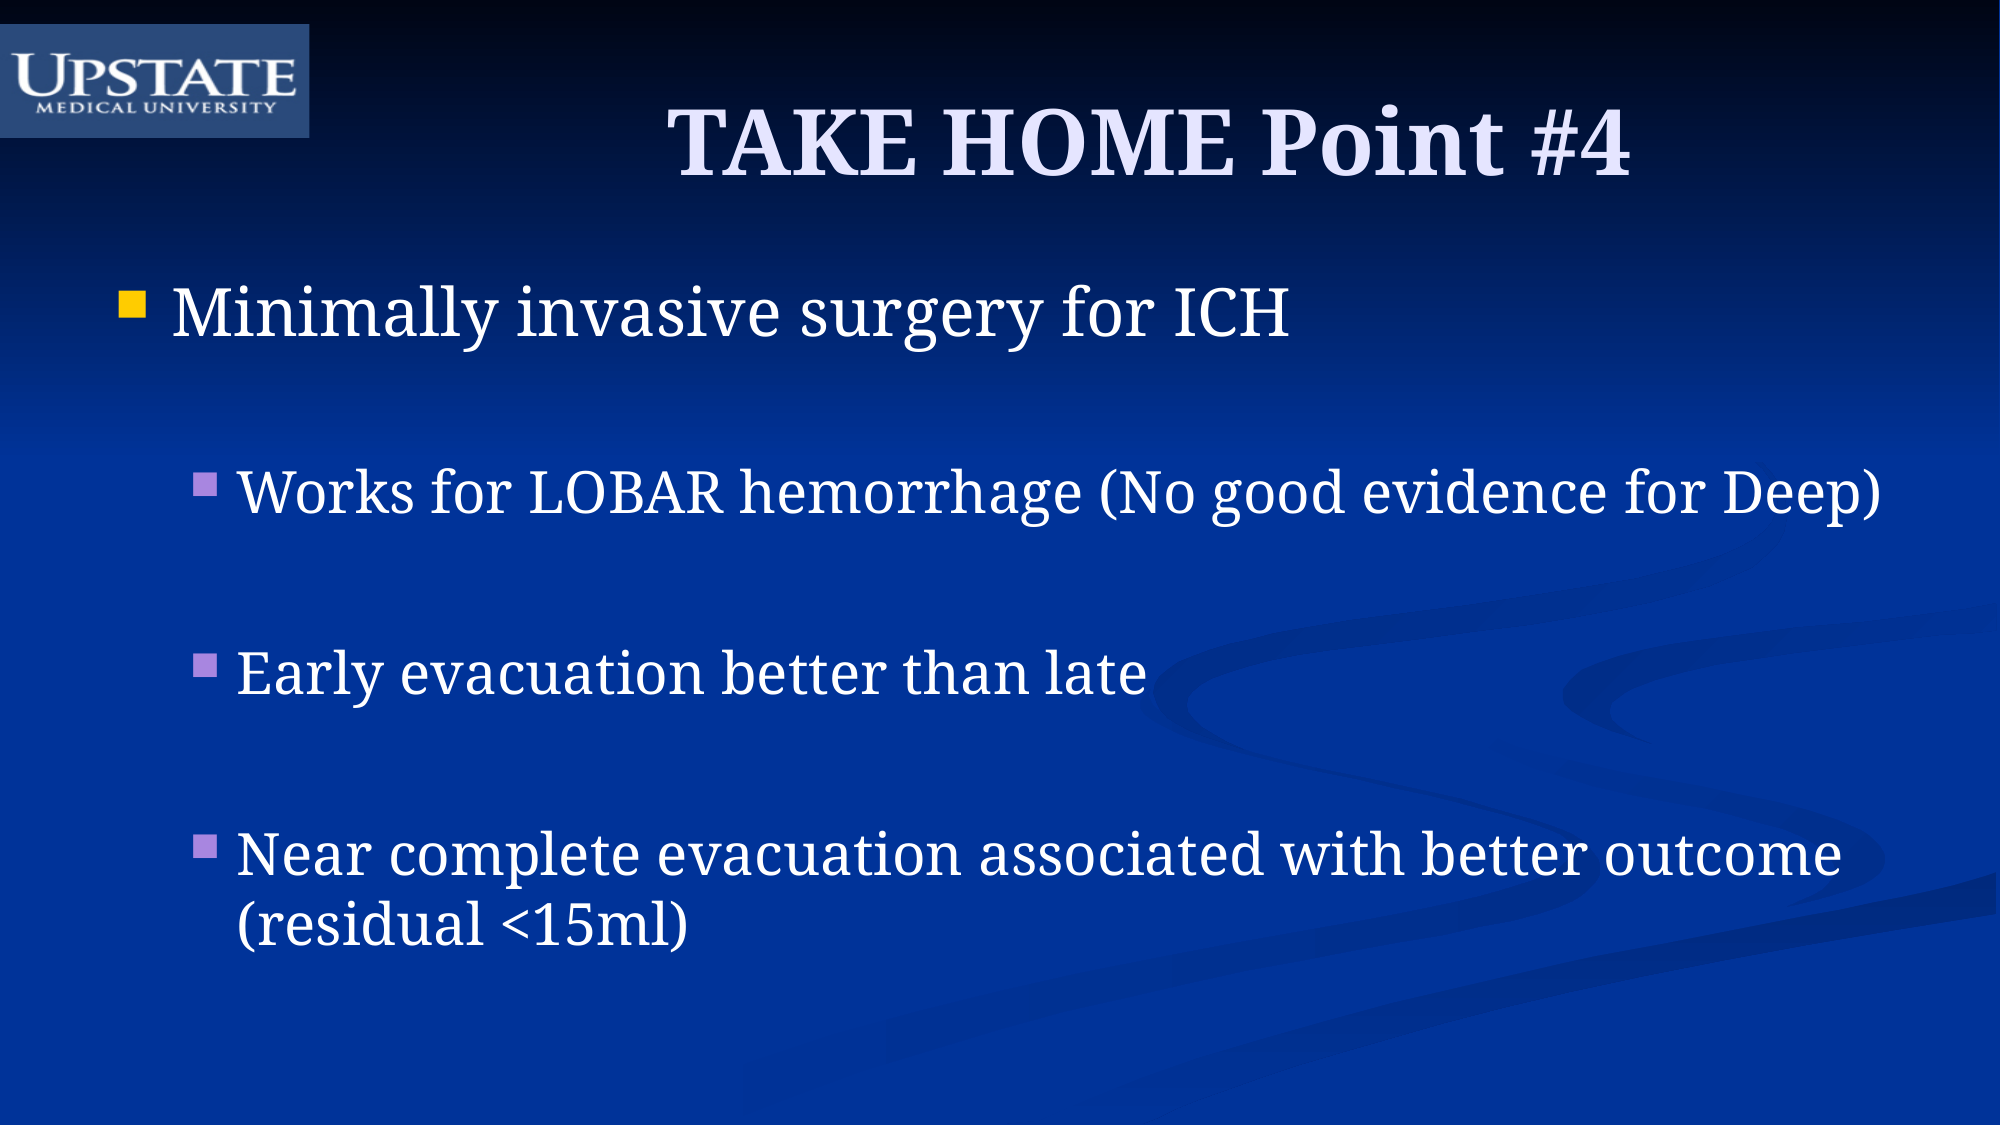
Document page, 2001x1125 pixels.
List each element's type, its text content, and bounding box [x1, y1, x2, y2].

title TAKE HOME Point #4 [299, 44, 2000, 233]
list Minimally invasive surgery for ICH Works for LOBAR hemorrhage (No good evidence for Deep) Early evacuation better than late Near complete evacuation associated with better outcome (residual <15ml) [99, 262, 1901, 1006]
picture [0, 24, 310, 138]
